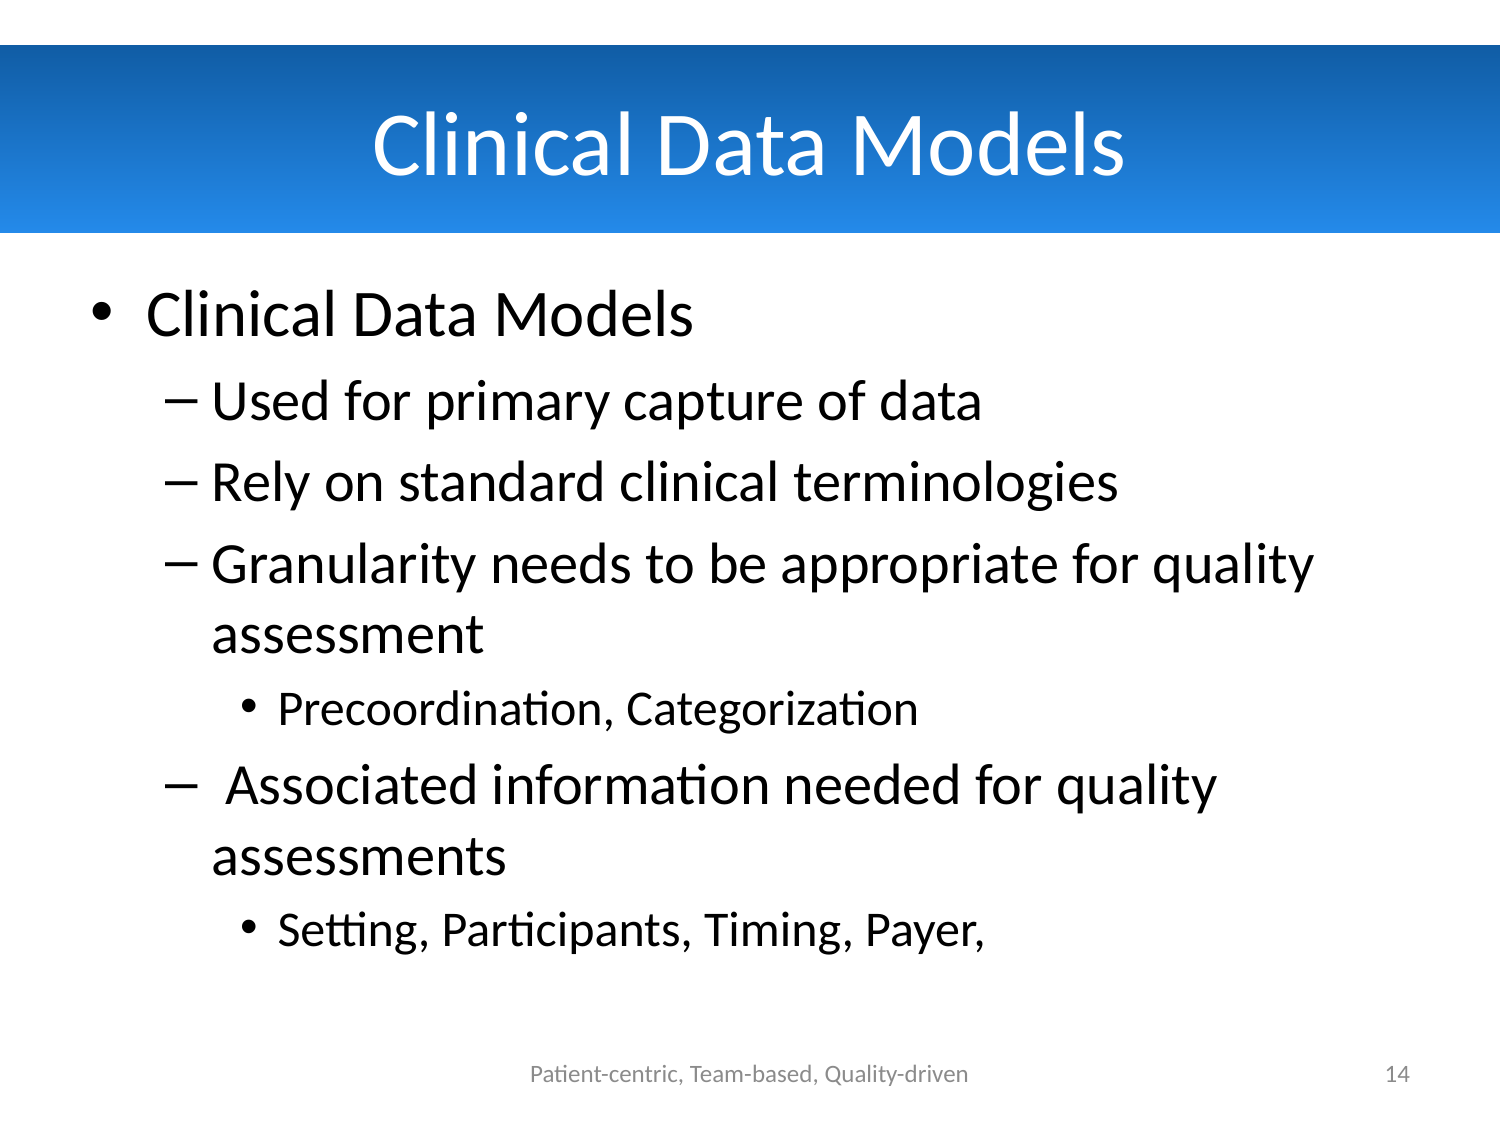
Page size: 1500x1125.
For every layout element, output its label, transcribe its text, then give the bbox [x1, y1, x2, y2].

slide_number 14 [1074, 1042, 1425, 1103]
list Clinical Data Models Used for primary capture of data Rely on standard clinical terminologies Granularity needs to be appropriate for quality assessment Precoordination, Categorization Associated information needed for quality assessments Setting, Participants, Timing, Payer, [75, 262, 1425, 1005]
title Clinical Data Models [0, 45, 1500, 233]
footer Patient-centric, Team-based, Quality-driven [512, 1042, 988, 1103]
